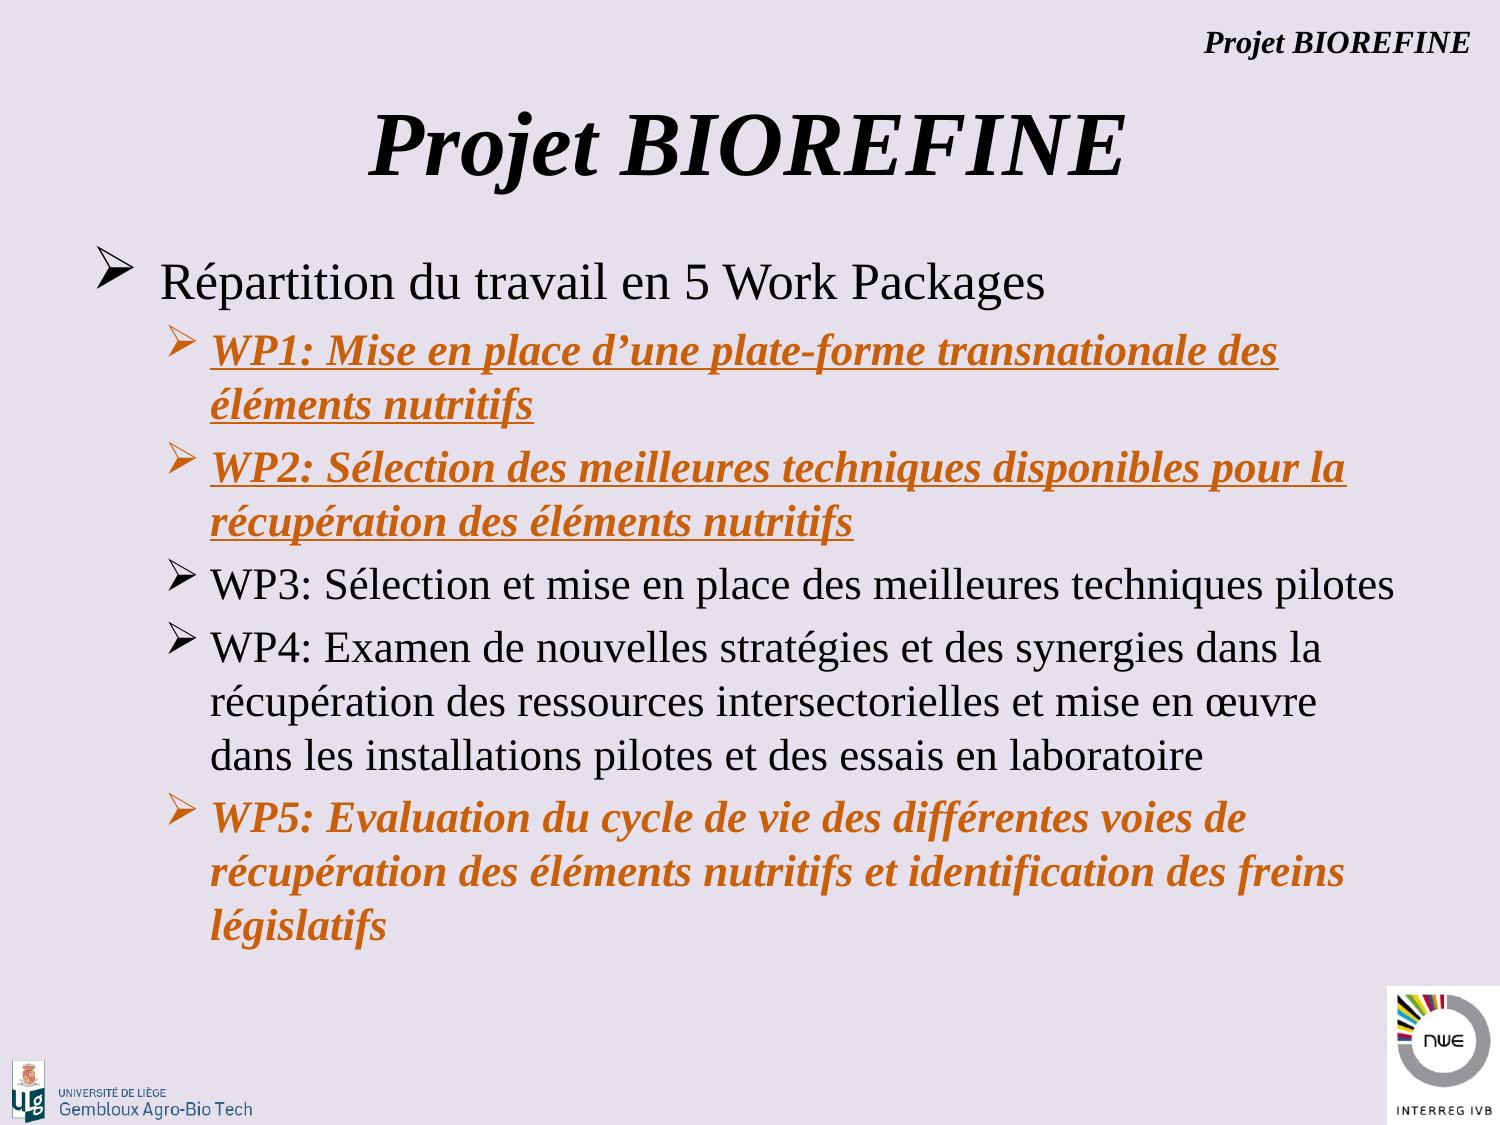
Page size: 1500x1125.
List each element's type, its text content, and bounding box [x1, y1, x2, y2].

picture [1387, 986, 1500, 1125]
title Projet BIOREFINE [75, 45, 1425, 233]
text_box Projet BIOREFINE [1175, 0, 1500, 83]
picture [0, 1058, 254, 1125]
list Répartition du travail en 5 Work Packages WP1: Mise en place d’une plate-forme transnationale des éléments nutritifs WP2: Sélection des meilleures techniques disponibles pour la récupération des éléments nutritifs WP3: Sélection et mise en place des meilleures techniques pilotes WP4: Examen de nouvelles stratégies et des synergies dans la récupération des ressources intersectorielles et mise en œuvre dans les installations pilotes et des essais en laboratoire WP5: Evaluation du cycle de vie des différentes voies de récupération des éléments nutritifs et identification des freins législatifs [76, 231, 1427, 975]
